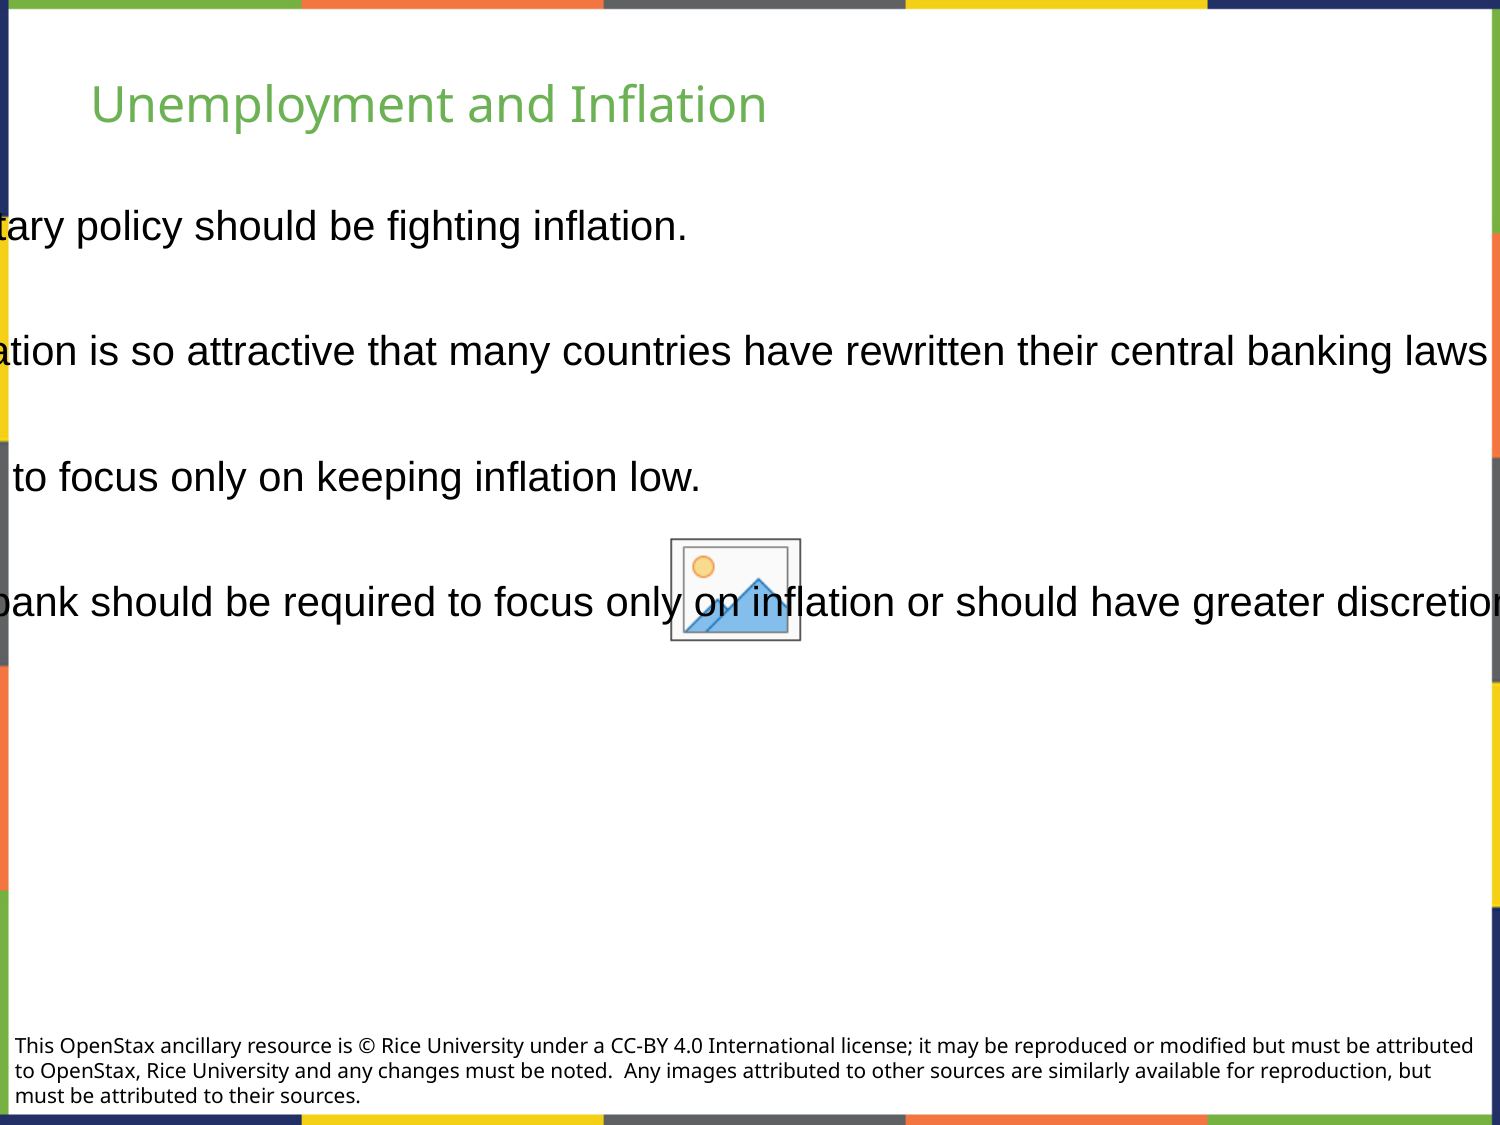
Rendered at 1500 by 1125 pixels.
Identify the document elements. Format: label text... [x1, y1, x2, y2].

picture [0, 596, 6, 614]
text_box This OpenStax ancillary resource is © Rice University under a CC-BY 4.0 International license; it may be reproduced or modified but must be attributed to OpenStax, Rice University and any changes must be noted. Any images attributed to other sources are similarly available for reproduction, but must be attributed to their sources. [0, 1025, 1500, 1115]
picture [0, 1115, 1500, 1125]
title Unemployment and Inflation [75, 39, 1398, 148]
picture [0, 0, 1500, 1025]
